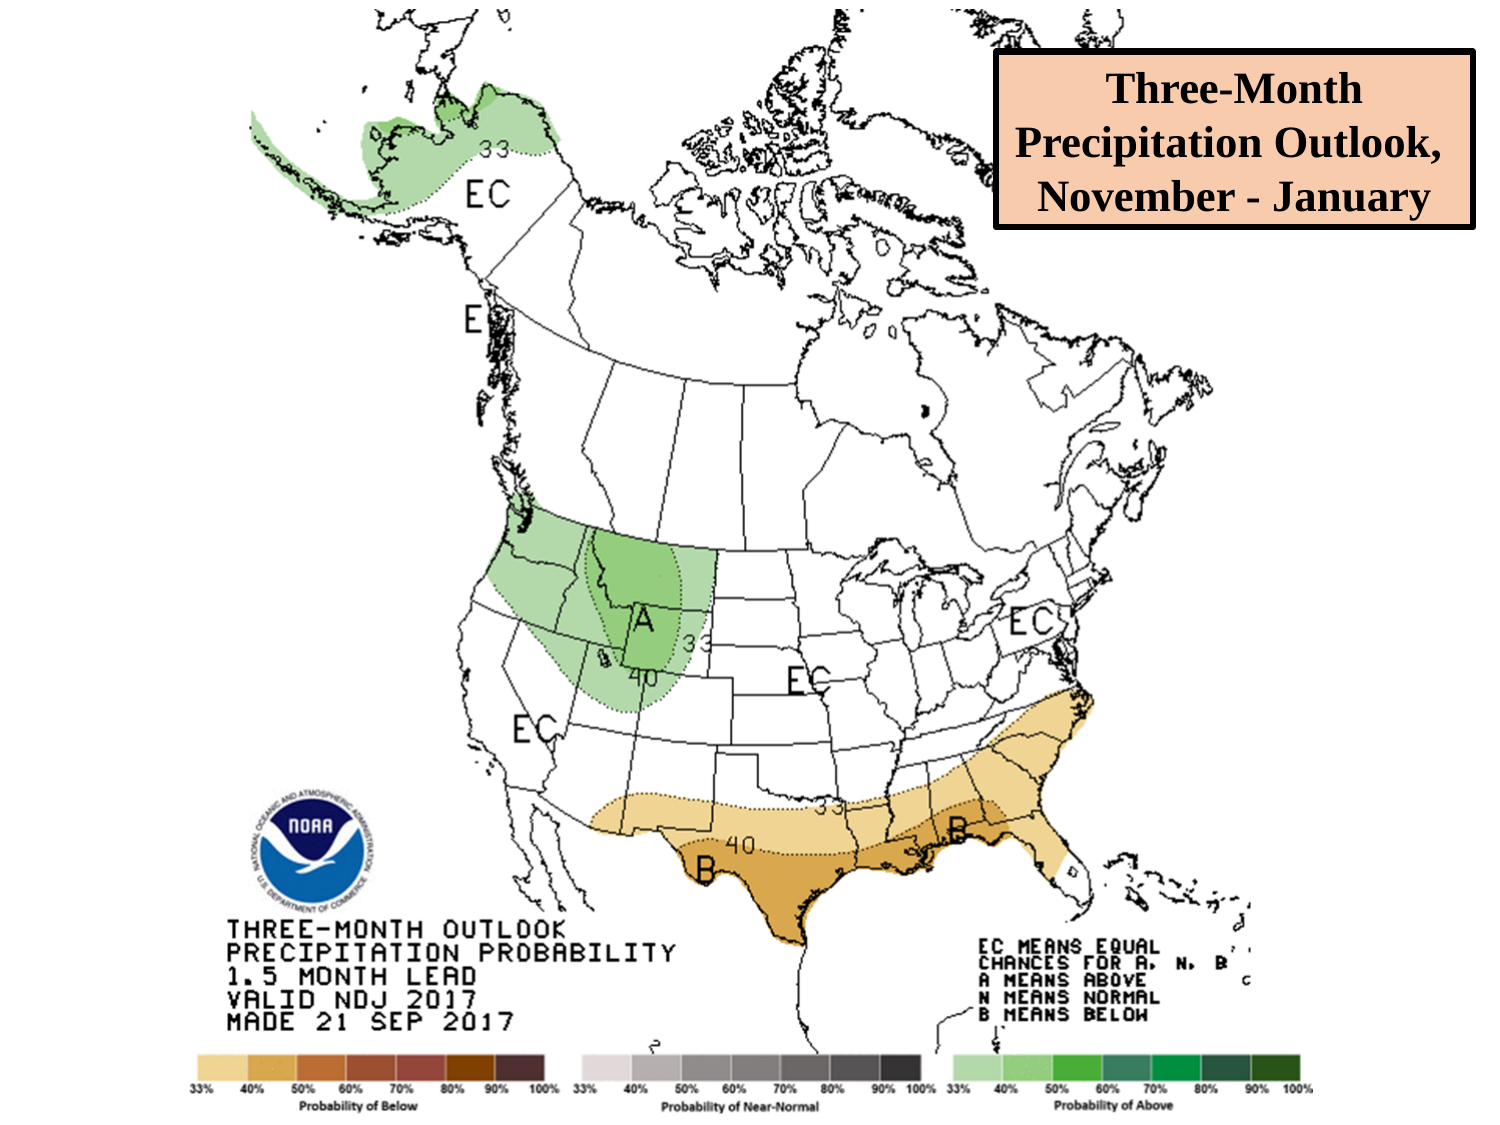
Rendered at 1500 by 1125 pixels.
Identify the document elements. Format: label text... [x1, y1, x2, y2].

picture [187, 9, 1313, 1116]
text_box Three-Month Precipitation Outlook, November - January [1313, 51, 1474, 228]
